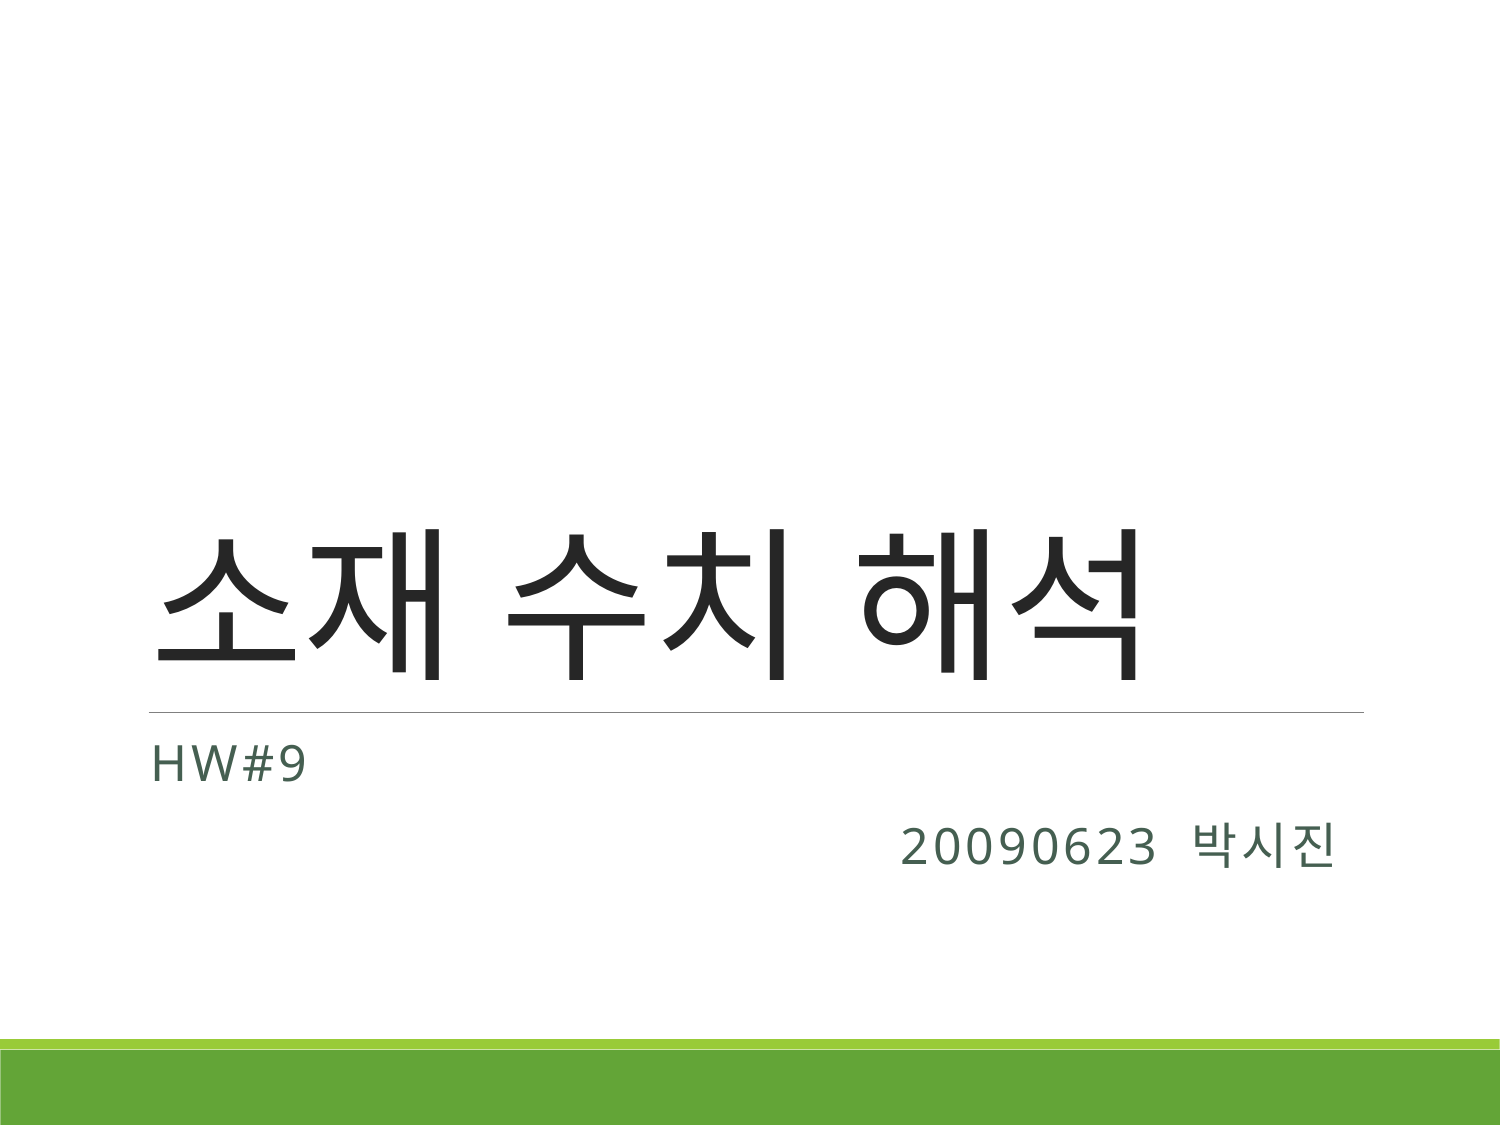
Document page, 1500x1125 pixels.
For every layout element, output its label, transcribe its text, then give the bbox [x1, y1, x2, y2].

subtitle Hw#9 20090623 박시진 [135, 730, 1373, 919]
title 소재 수치 해석 [135, 124, 1373, 710]
